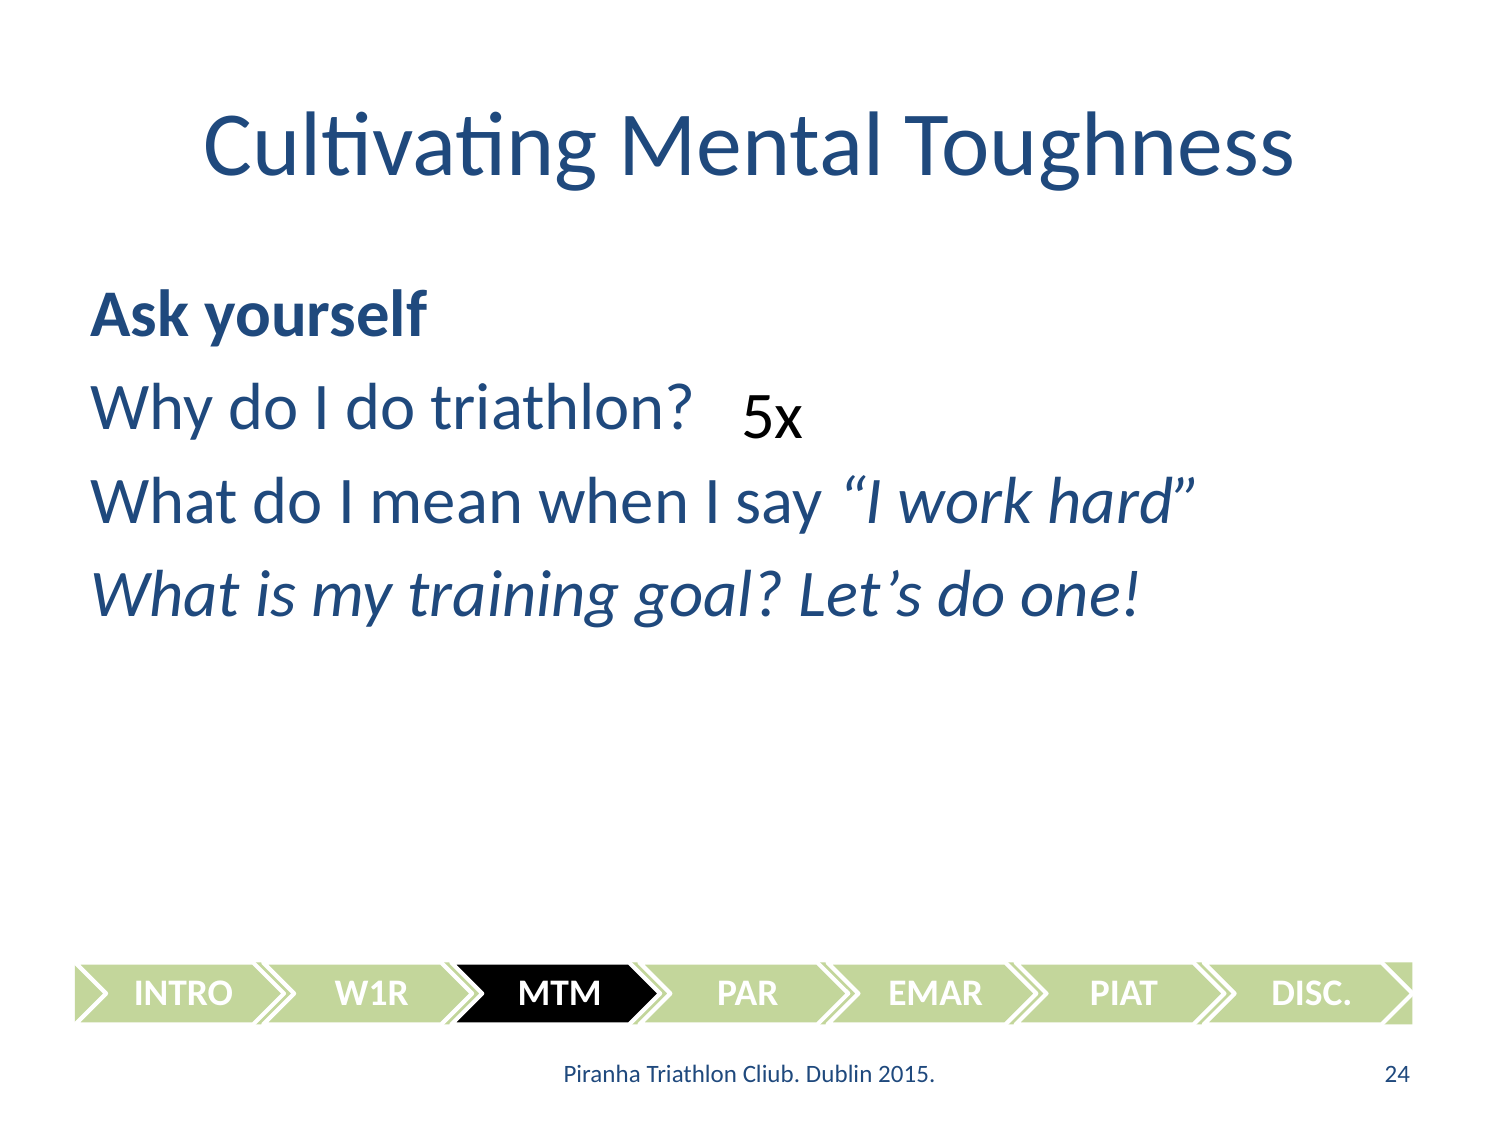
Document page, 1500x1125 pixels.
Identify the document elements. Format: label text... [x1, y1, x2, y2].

footer Piranha Triathlon Cliub. Dublin 2015. [512, 1042, 988, 1103]
slide_number 24 [1074, 1042, 1425, 1103]
title Cultivating Mental Toughness [75, 45, 1425, 233]
text_box 5x [726, 364, 819, 460]
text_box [74, 962, 1413, 1025]
list Ask yourself Why do I do triathlon? What do I mean when I say “I work hard” What is my training goal? Let’s do one! [75, 262, 1425, 1005]
